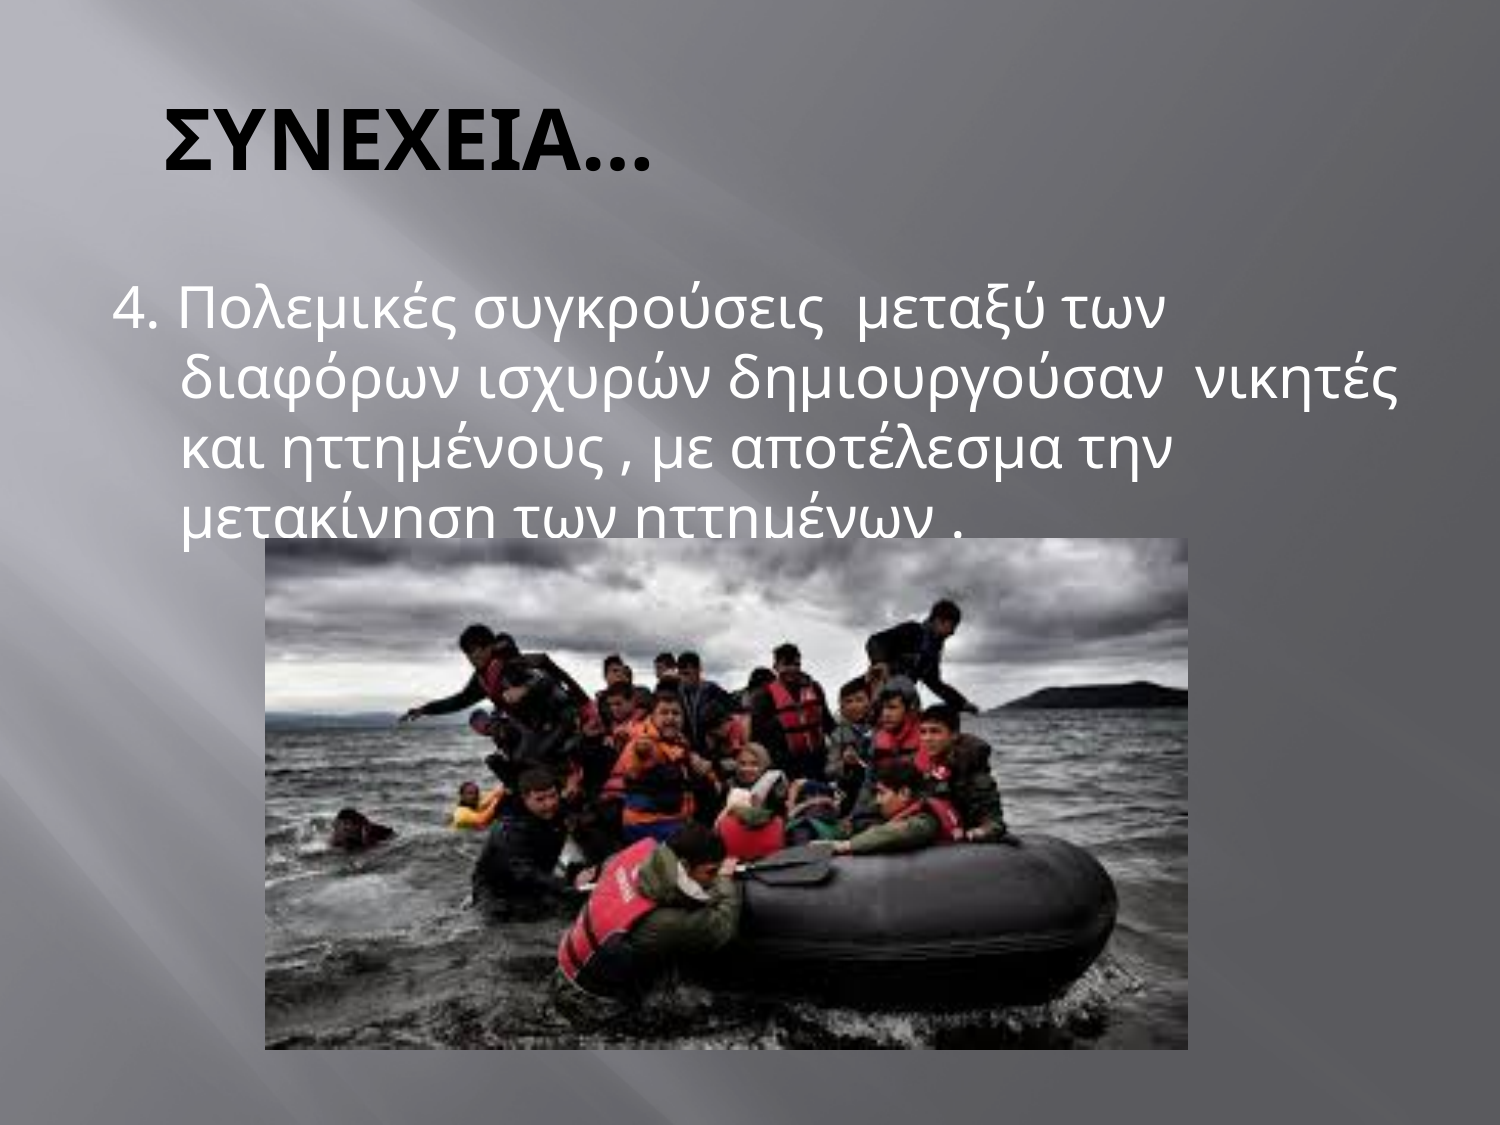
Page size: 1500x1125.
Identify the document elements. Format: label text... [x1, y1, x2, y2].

picture [265, 538, 1188, 1051]
title ΣΥΝΕΧΕΙΑ… [0, 42, 1085, 231]
list 4. Πολεμικές συγκρούσεις μεταξύ των διαφόρων ισχυρών δημιουργούσαν νικητές και ηττημένους , με αποτέλεσμα την μετακίνηση των ηττημένων . [75, 262, 1425, 1035]
